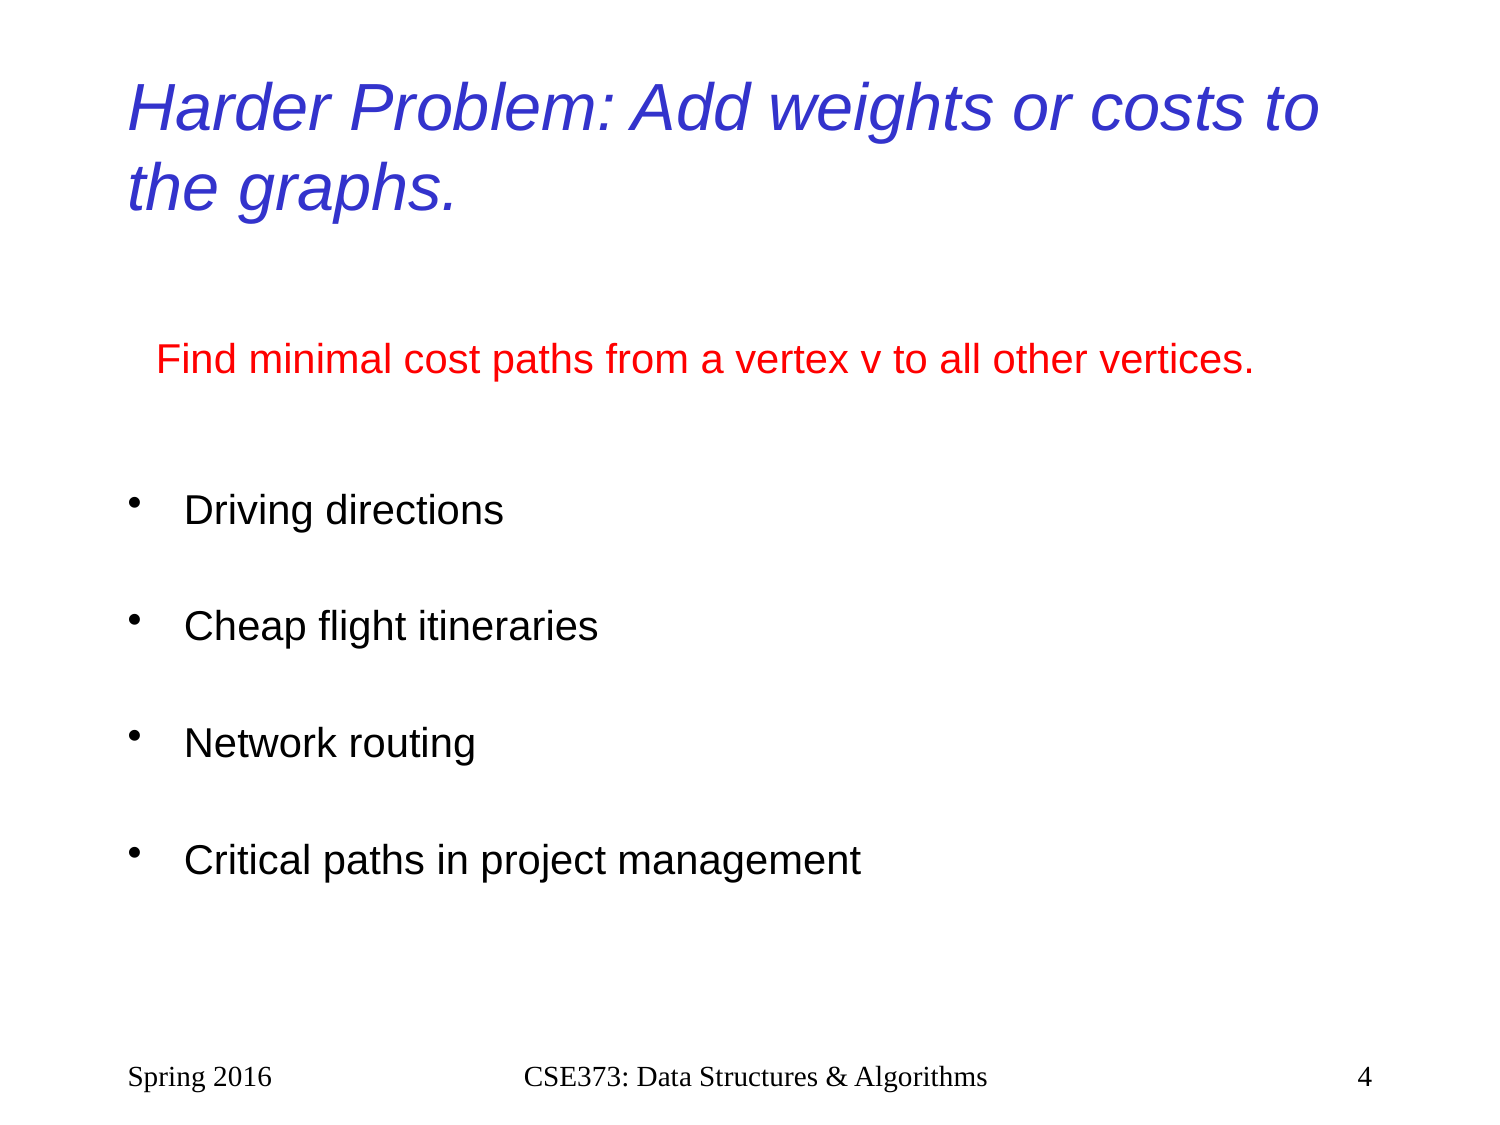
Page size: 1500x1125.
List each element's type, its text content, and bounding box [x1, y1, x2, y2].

slide_number 4 [1074, 1049, 1388, 1125]
text_box Find minimal cost paths from a vertex v to all other vertices. [141, 324, 1271, 390]
footer CSE373: Data Structures & Algorithms [474, 1049, 1038, 1125]
list Driving directions Cheap flight itineraries Network routing Critical paths in project management [112, 474, 1388, 1125]
title Harder Problem: Add weights or costs to the graphs. [112, 49, 1388, 238]
slide_number Spring 2016 [112, 1049, 426, 1125]
